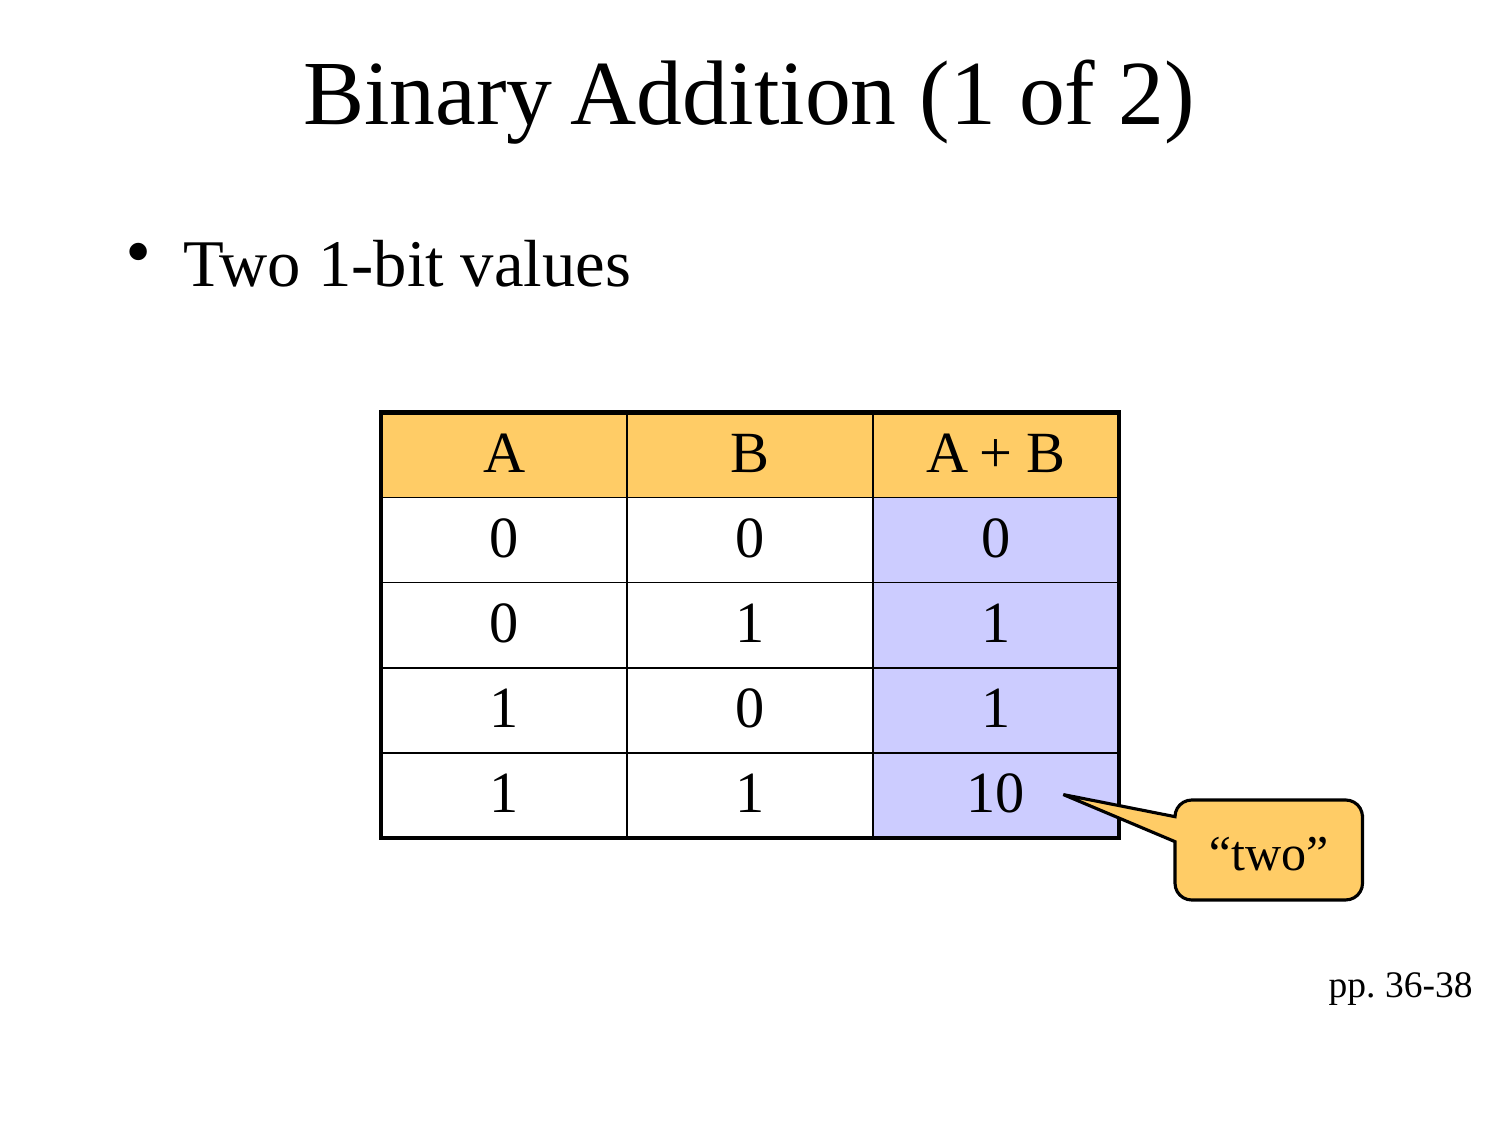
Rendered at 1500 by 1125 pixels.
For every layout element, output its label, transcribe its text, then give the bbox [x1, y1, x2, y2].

table_cell 0 [383, 583, 626, 667]
table_cell 0 [383, 498, 626, 582]
table_cell 1 [874, 583, 1117, 667]
table_cell 1 [628, 583, 872, 667]
text_box “two” [1063, 794, 1363, 901]
table_cell 1 [383, 754, 626, 836]
table_header B [628, 415, 872, 497]
table_header A [383, 415, 626, 497]
list Two 1-bit values [112, 212, 1388, 888]
table_cell 0 [628, 498, 872, 582]
text_box pp. 36-38 [1312, 952, 1488, 1012]
title Binary Addition (1 of 2) [112, 24, 1388, 150]
table_cell 0 [628, 669, 872, 752]
table_cell 1 [628, 754, 872, 836]
table_cell 0 [874, 498, 1117, 582]
table_cell 1 [874, 669, 1117, 752]
table_cell 1 [383, 669, 626, 752]
table_header A + B [874, 415, 1117, 497]
table_cell 10 [874, 754, 1117, 836]
